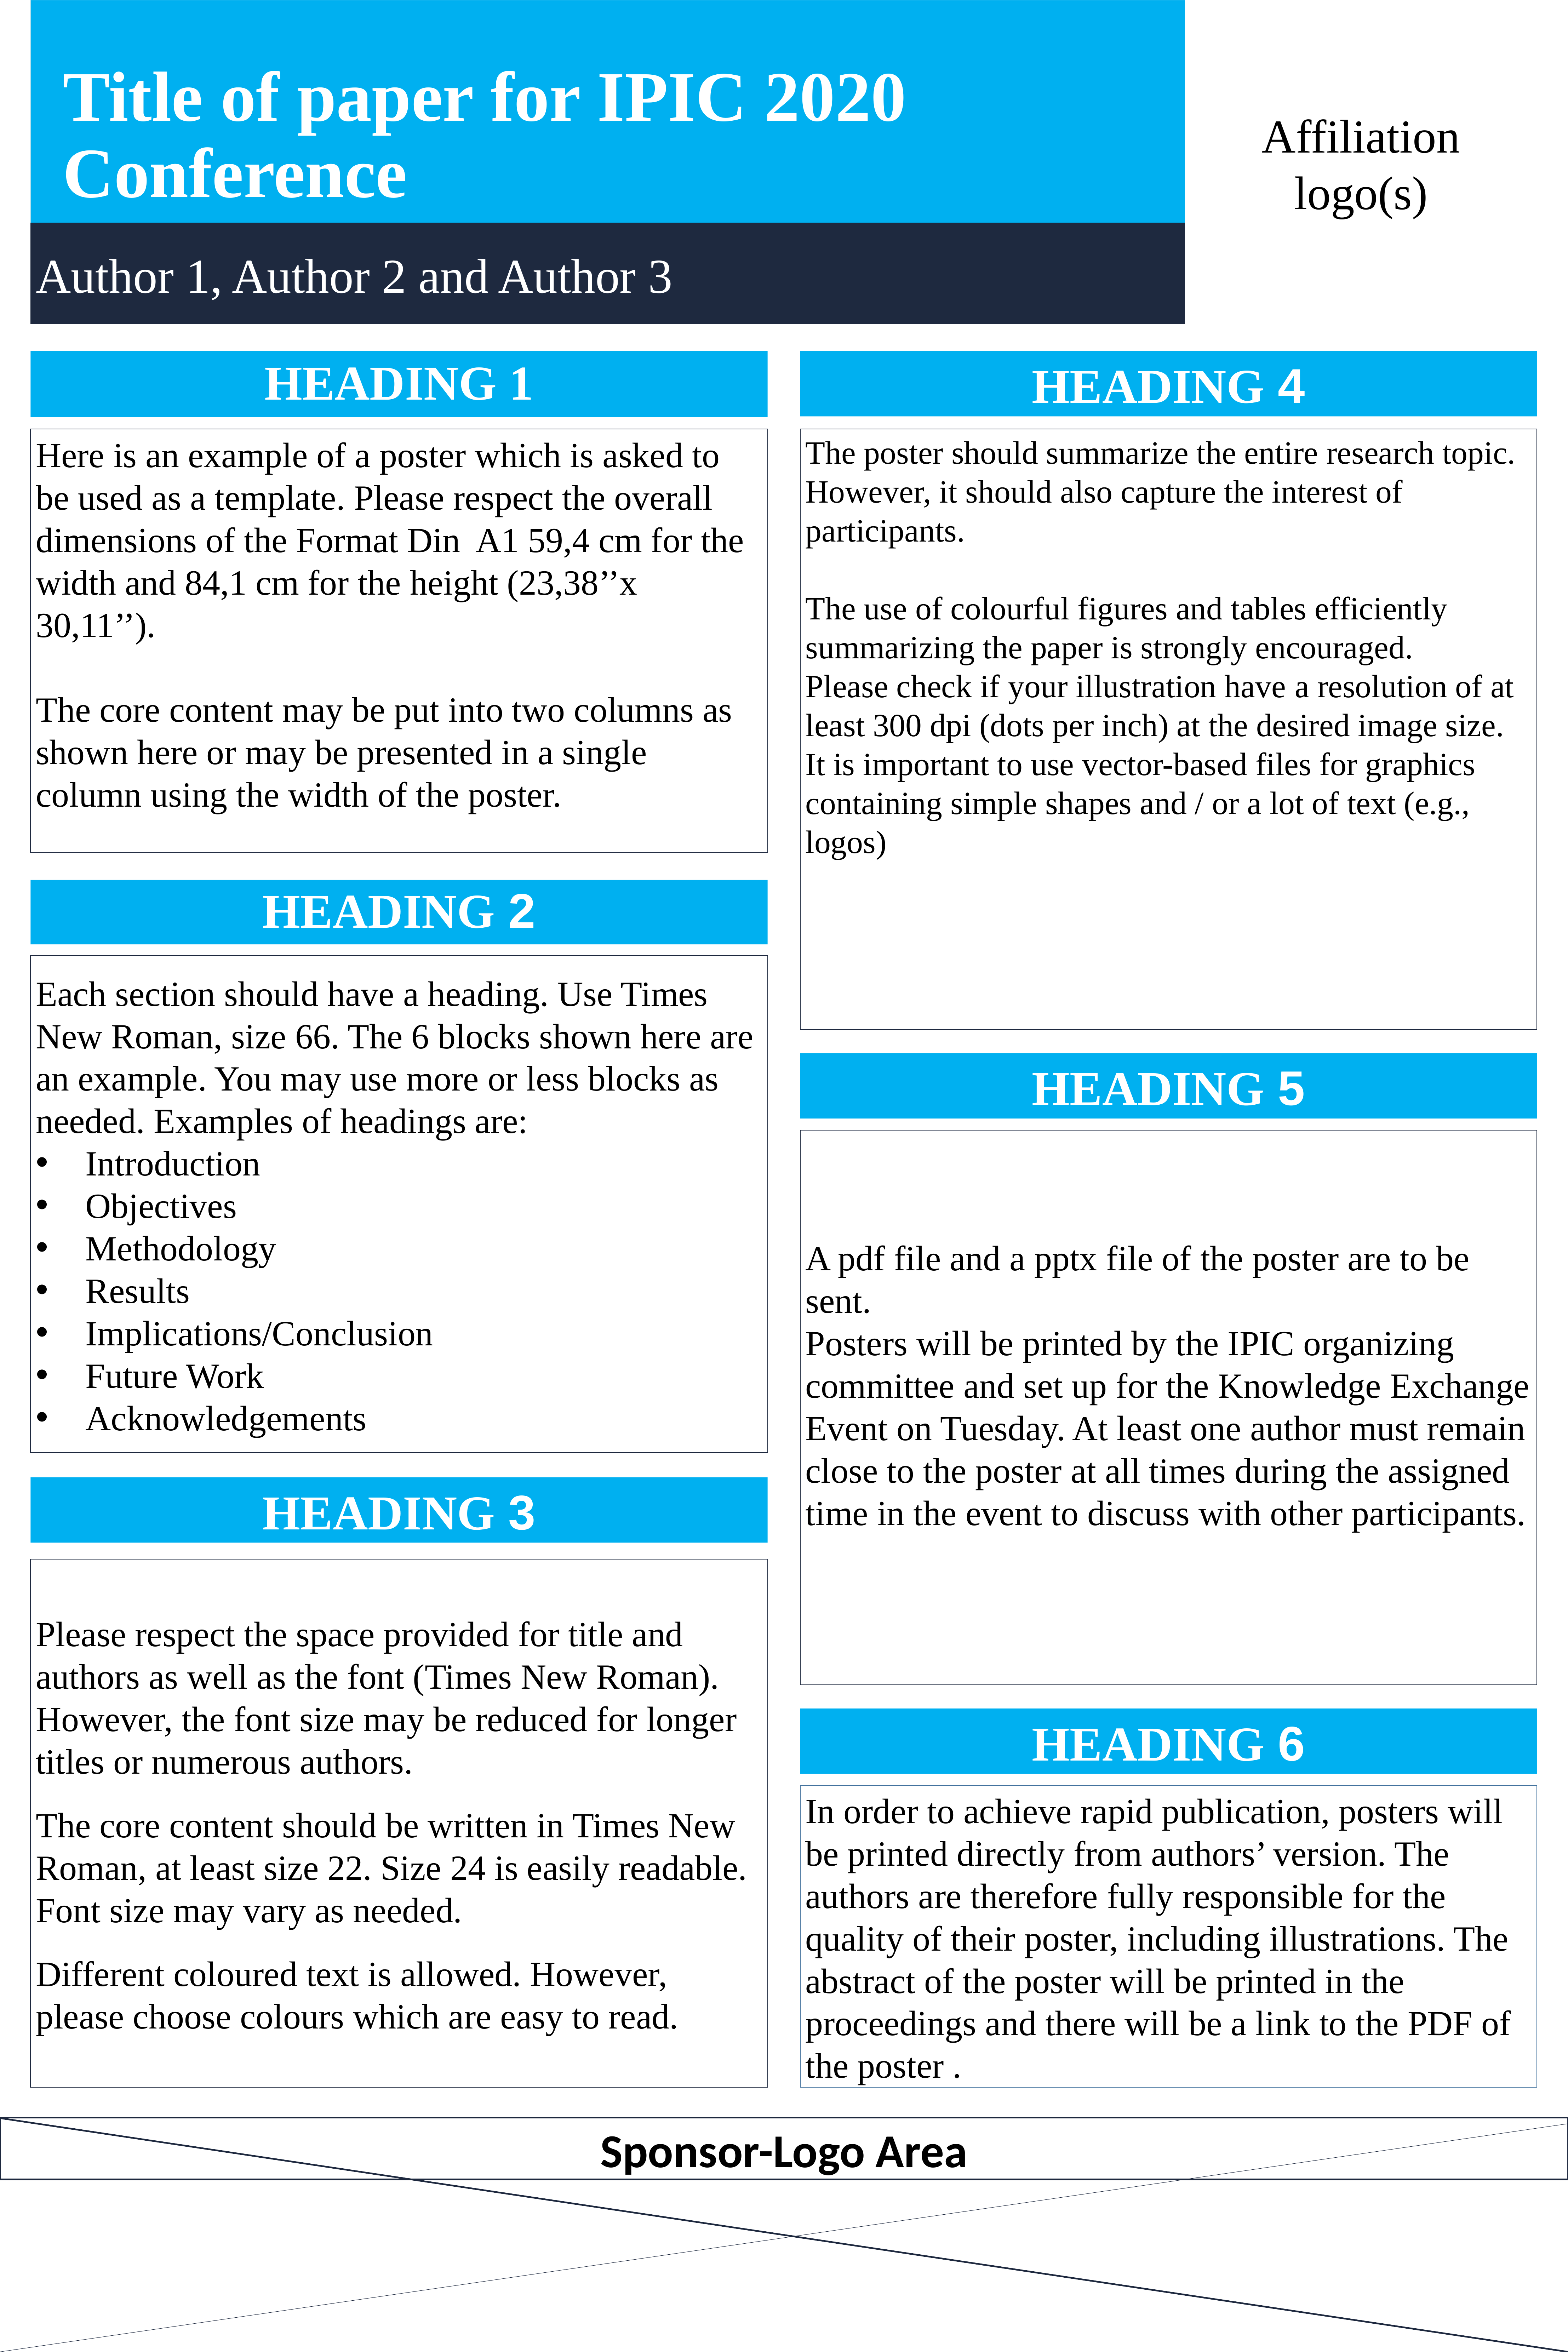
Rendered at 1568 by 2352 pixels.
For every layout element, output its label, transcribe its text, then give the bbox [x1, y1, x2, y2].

text_box HEADING 1 [30, 351, 768, 417]
text_box The poster should summarize the entire research topic. However, it should also capture the interest of participants. The use of colourful figures and tables efficiently summarizing the paper is strongly encouraged. Please check if your illustration have a resolution of at least 300 dpi (dots per inch) at the desired image size. It is important to use vector-based files for graphics containing simple shapes and / or a lot of text (e.g., logos) [800, 429, 1537, 1030]
text_box HEADING 6 [800, 1708, 1537, 1774]
title Title of paper for IPIC 2020 Conference [30, 0, 1185, 223]
text_box Each section should have a heading. Use Times New Roman, size 66. The 6 blocks shown here are an example. You may use more or less blocks as needed. Examples of headings are: Introduction Objectives Methodology Results Implications/Conclusion Future Work Acknowledgements [30, 955, 768, 1453]
text_box Here is an example of a poster which is asked to be used as a template. Please respect the overall dimensions of the Format Din A1 59,4 cm for the width and 84,1 cm for the height (23,38’’x 30,11’’). The core content may be put into two columns as shown here or may be presented in a single column using the width of the poster. [30, 429, 768, 853]
text_box Author 1, Author 2 and Author 3 [30, 223, 1185, 324]
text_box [0, 2123, 1568, 2352]
text_box Please respect the space provided for title and authors as well as the font (Times New Roman). However, the font size may be reduced for longer titles or numerous authors. The core content should be written in Times New Roman, at least size 22. Size 24 is easily readable. Font size may vary as needed. Different coloured text is allowed. However, please choose colours which are easy to read. [30, 1559, 768, 2088]
text_box In order to achieve rapid publication, posters will be printed directly from authors’ version. The authors are therefore fully responsible for the quality of their poster, including illustrations. The abstract of the poster will be printed in the proceedings and there will be a link to the PDF of the poster . [800, 1785, 1537, 2088]
subtitle HEADING 2 [30, 880, 768, 945]
text_box A pdf file and a pptx file of the poster are to be sent. Posters will be printed by the IPIC organizing committee and set up for the Knowledge Exchange Event on Tuesday. At least one author must remain close to the poster at all times during the assigned time in the event to discuss with other participants. [800, 1130, 1537, 1685]
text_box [0, 2118, 1568, 2123]
text_box Affiliation logo(s) [1187, 0, 1535, 325]
text_box HEADING 4 [800, 351, 1537, 417]
text_box HEADING 3 [30, 1477, 768, 1543]
text_box HEADING 5 [800, 1053, 1537, 1119]
